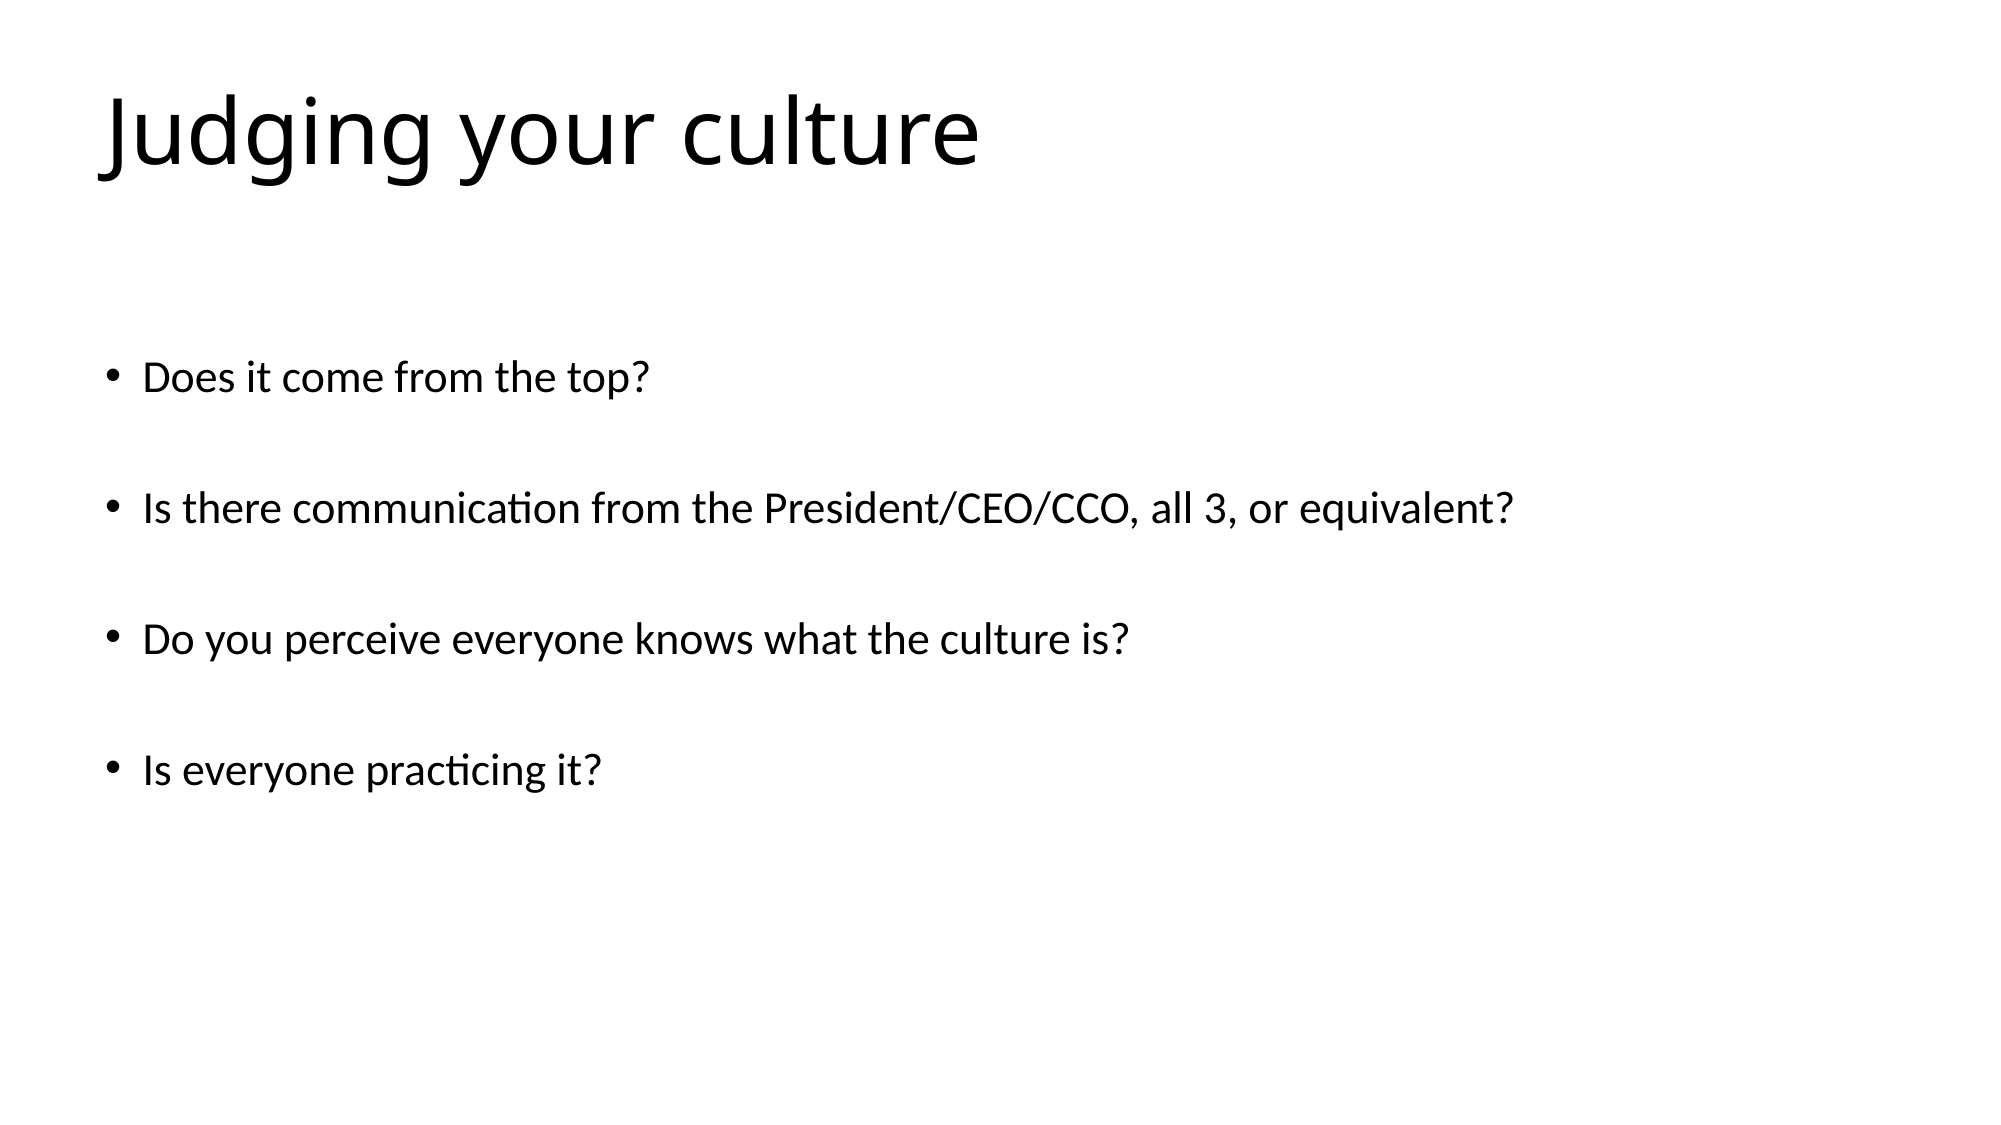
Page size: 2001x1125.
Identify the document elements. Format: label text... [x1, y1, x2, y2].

list Does it come from the top? Is there communication from the President/CEO/CCO, all 3, or equivalent? Do you perceive everyone knows what the culture is? Is everyone practicing it? [90, 284, 1815, 999]
title Judging your culture [90, 59, 1815, 210]
